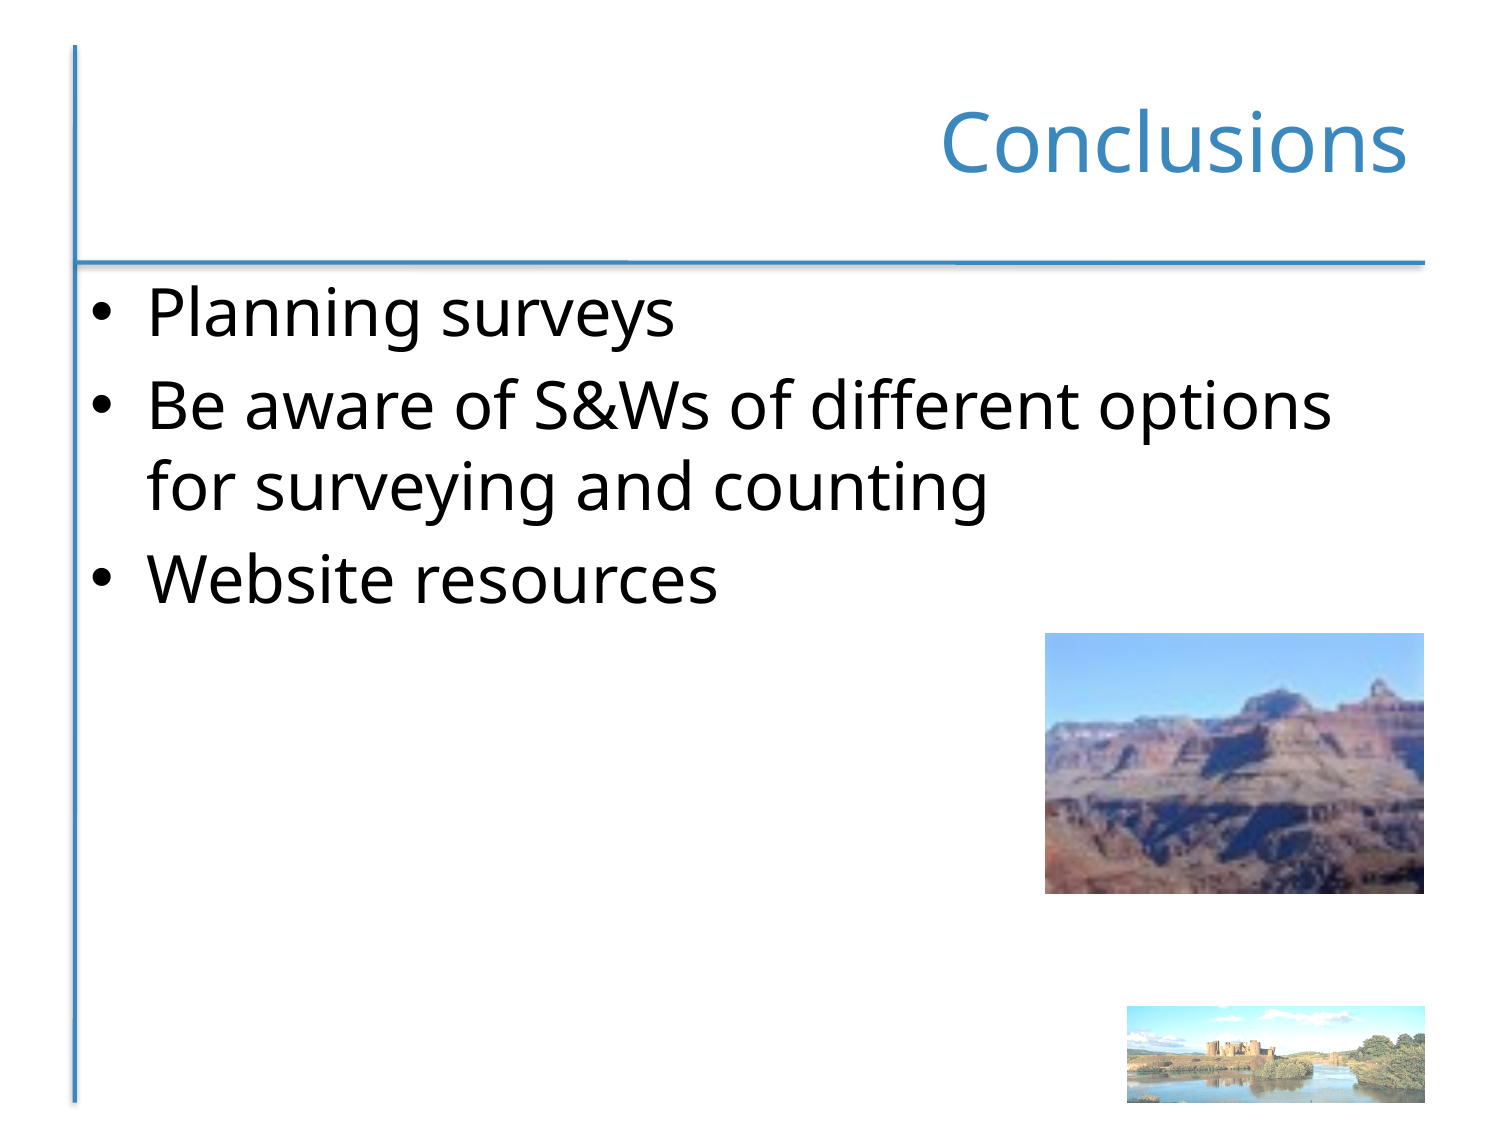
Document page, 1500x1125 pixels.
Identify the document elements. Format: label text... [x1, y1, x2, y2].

title Conclusions [74, 44, 1426, 233]
list Planning surveys Be aware of S&Ws of different options for surveying and counting Website resources [74, 262, 1426, 1006]
picture [1045, 633, 1424, 894]
